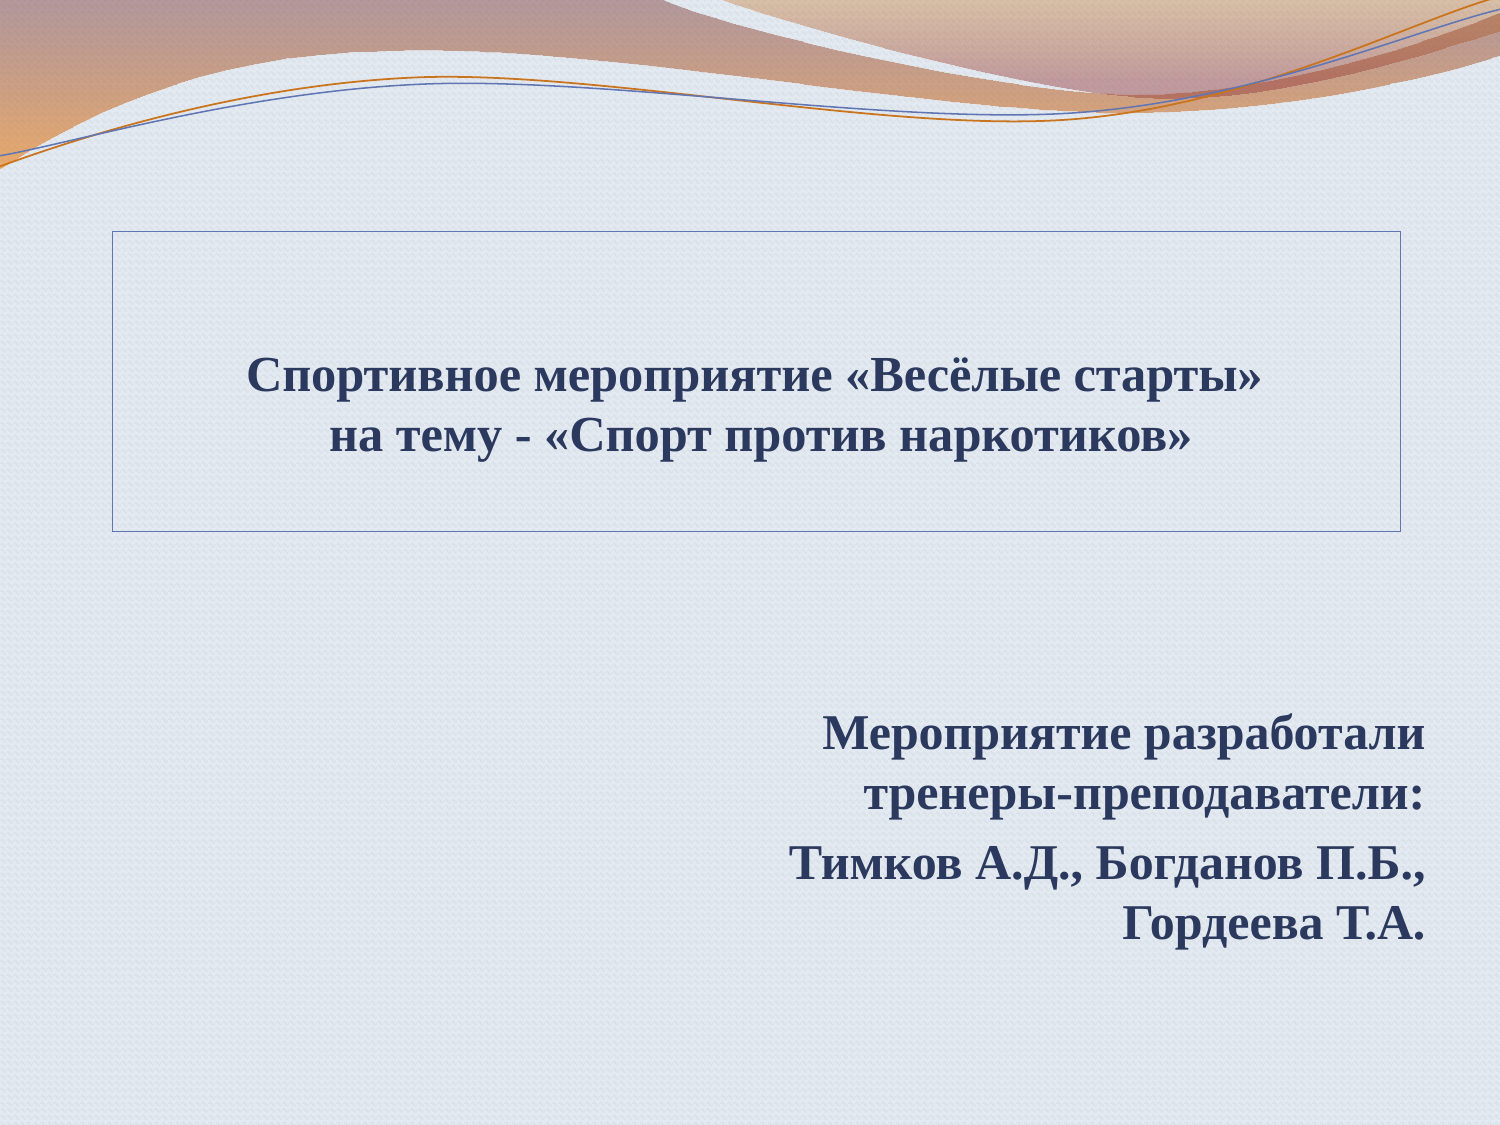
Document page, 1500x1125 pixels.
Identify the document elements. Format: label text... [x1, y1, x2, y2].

title Спортивное мероприятие «Весёлые старты» на тему - «Спорт против наркотиков» [112, 231, 1401, 532]
subtitle Мероприятие разработали тренеры-преподаватели: Тимков А.Д., Богданов П.Б., Гордеева Т.А. [714, 692, 1437, 980]
